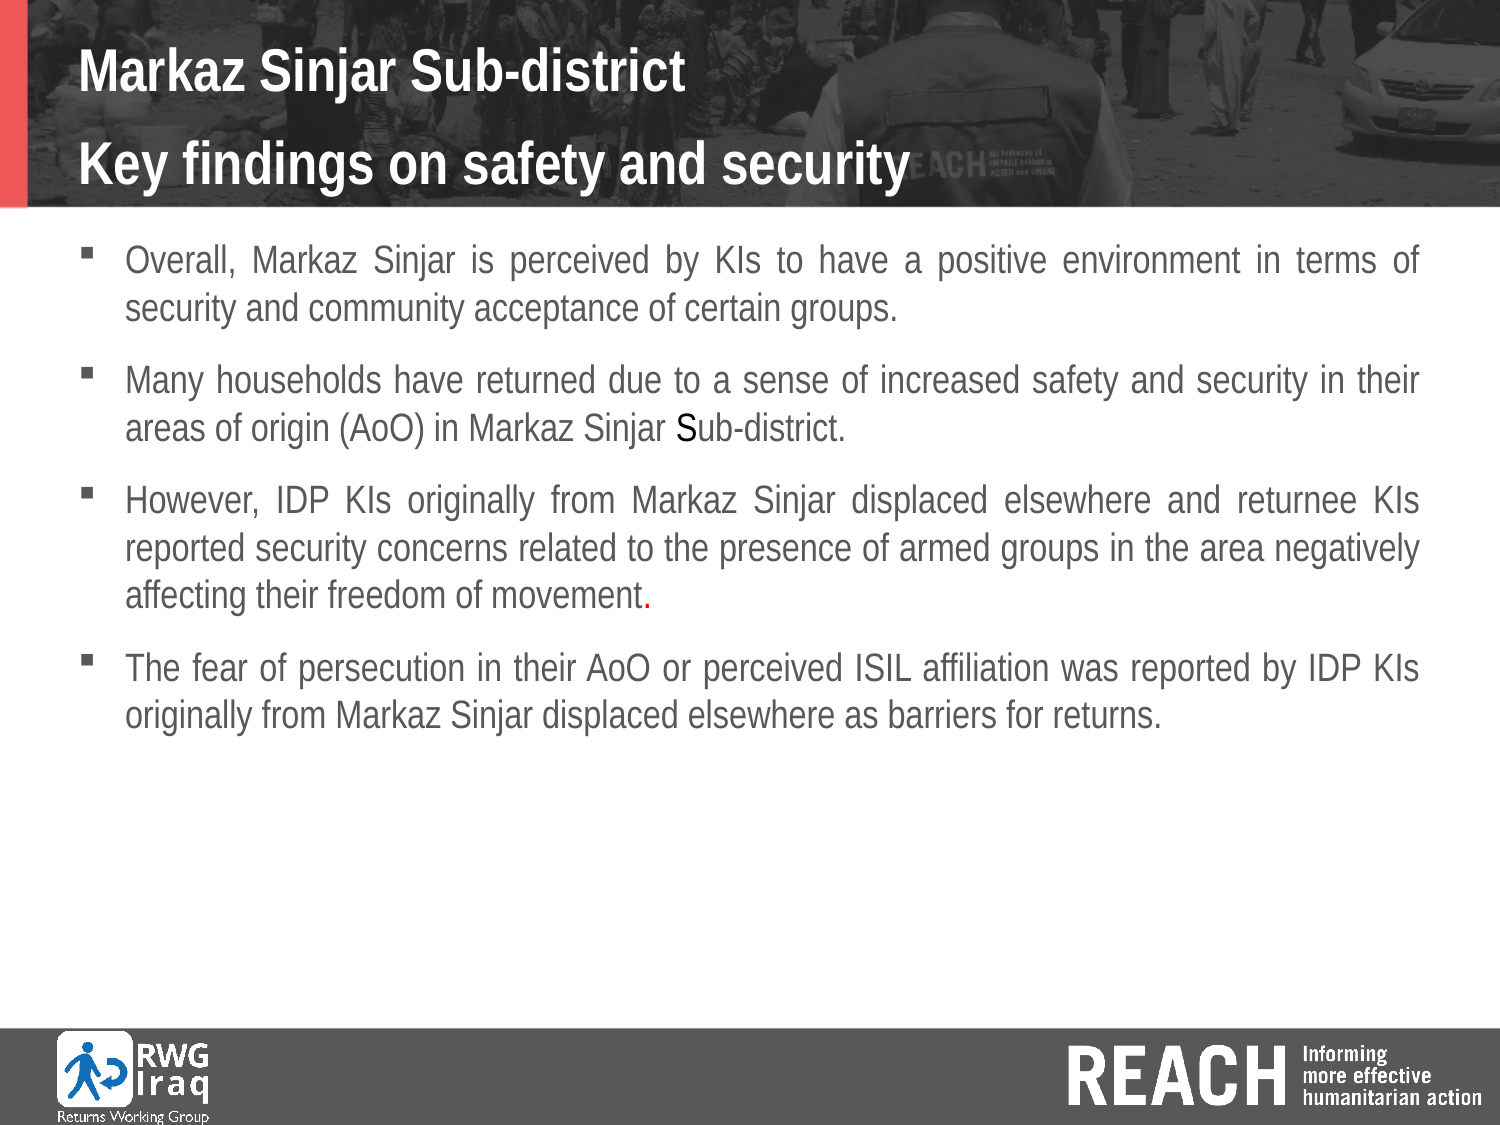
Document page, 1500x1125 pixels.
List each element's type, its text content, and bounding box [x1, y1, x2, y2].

text_box Overall, Markaz Sinjar is perceived by KIs to have a positive environment in terms of security and community acceptance of certain groups. Many households have returned due to a sense of increased safety and security in their areas of origin (AoO) in Markaz Sinjar Sub-district. However, IDP KIs originally from Markaz Sinjar displaced elsewhere and returnee KIs reported security concerns related to the presence of armed groups in the area negatively affecting their freedom of movement. The fear of persecution in their AoO or perceived ISIL affiliation was reported by IDP KIs originally from Markaz Sinjar displaced elsewhere as barriers for returns. [63, 226, 1437, 744]
picture [0, 0, 1500, 1125]
title Markaz Sinjar Sub-district Key findings on safety and security [63, 43, 1391, 163]
